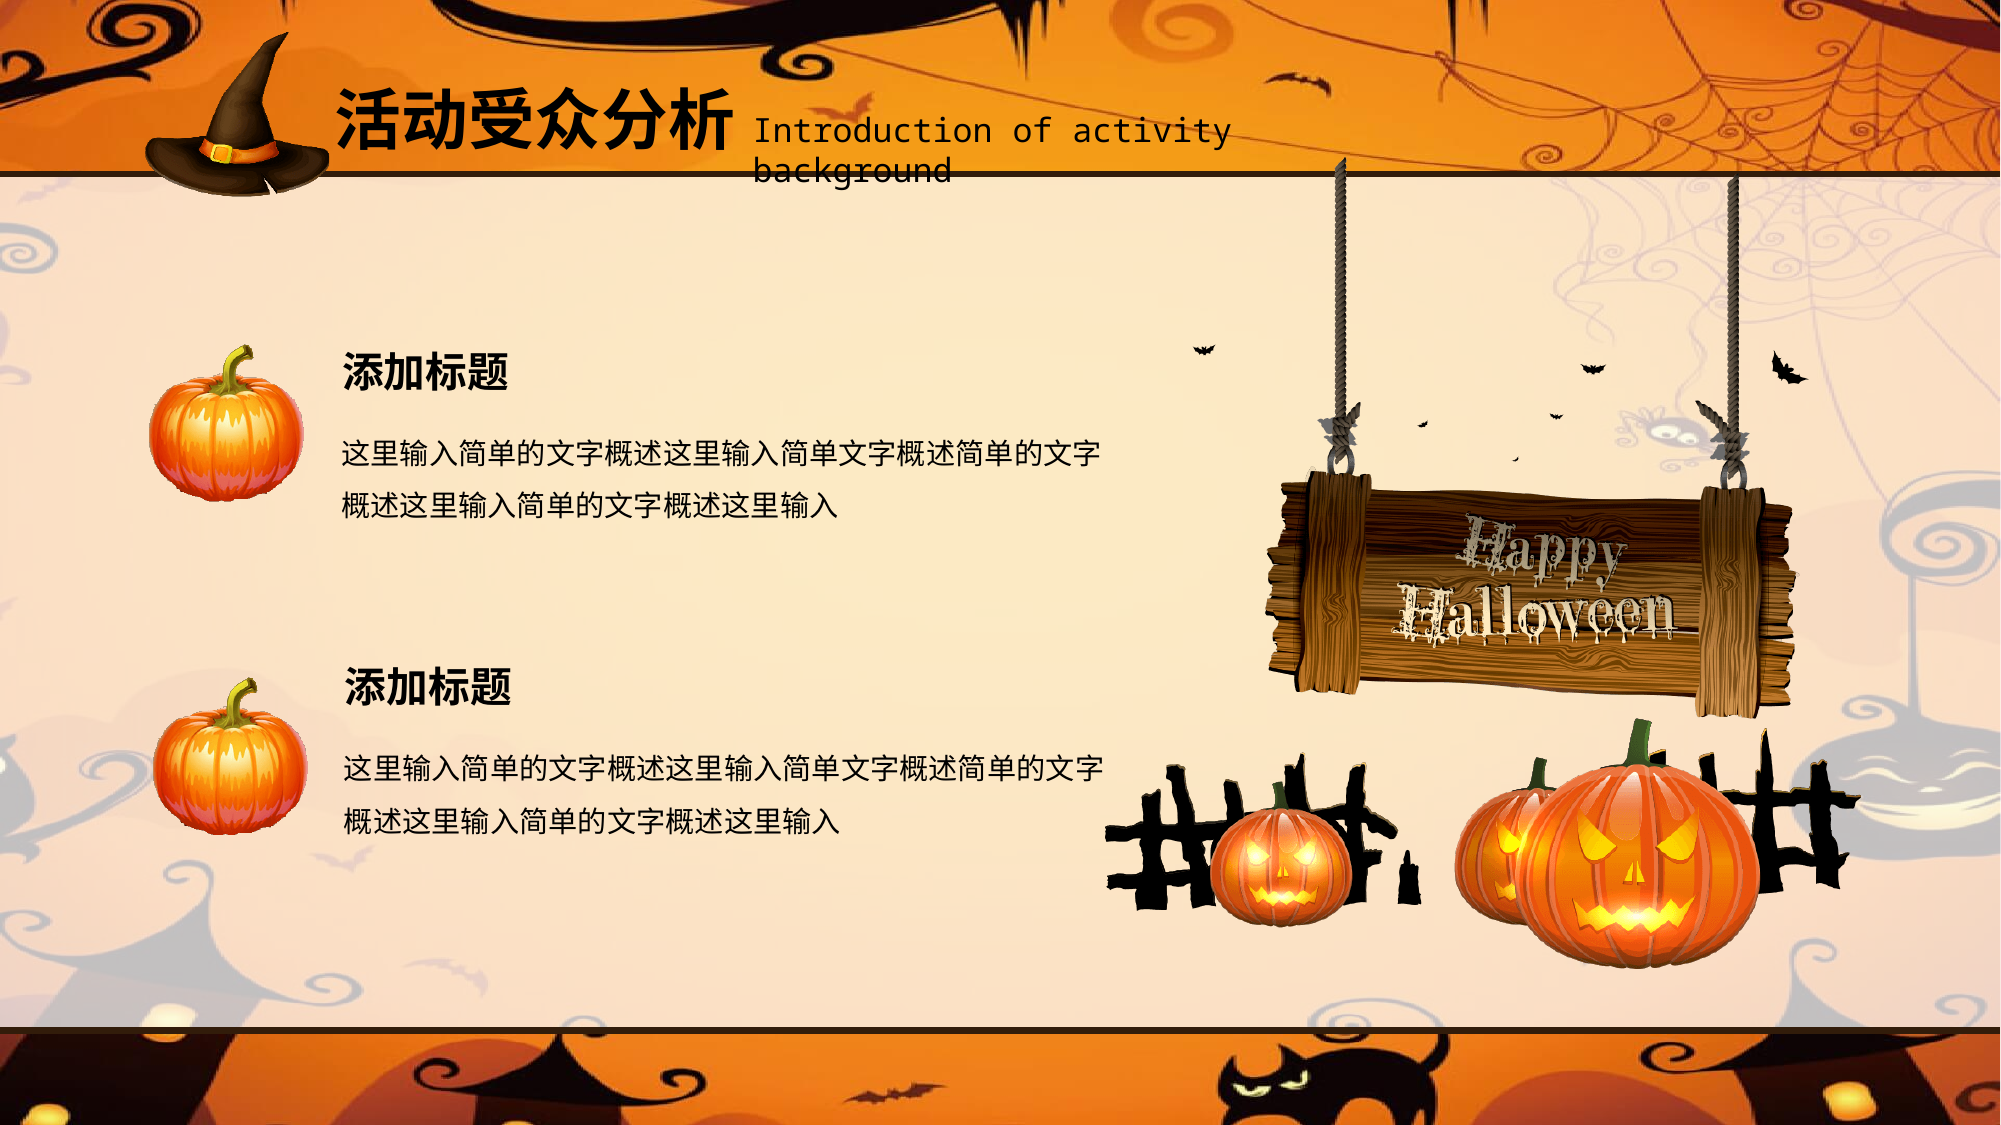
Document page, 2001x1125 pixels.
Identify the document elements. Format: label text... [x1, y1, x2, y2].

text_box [329, 653, 1132, 847]
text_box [326, 338, 1105, 532]
picture [139, 329, 321, 520]
text_box [0, 173, 2000, 1032]
text_box 活动受众分析 [330, 63, 752, 167]
text_box Introduction of activity background [737, 101, 1408, 197]
picture [0, 0, 2001, 1125]
picture [143, 662, 326, 853]
